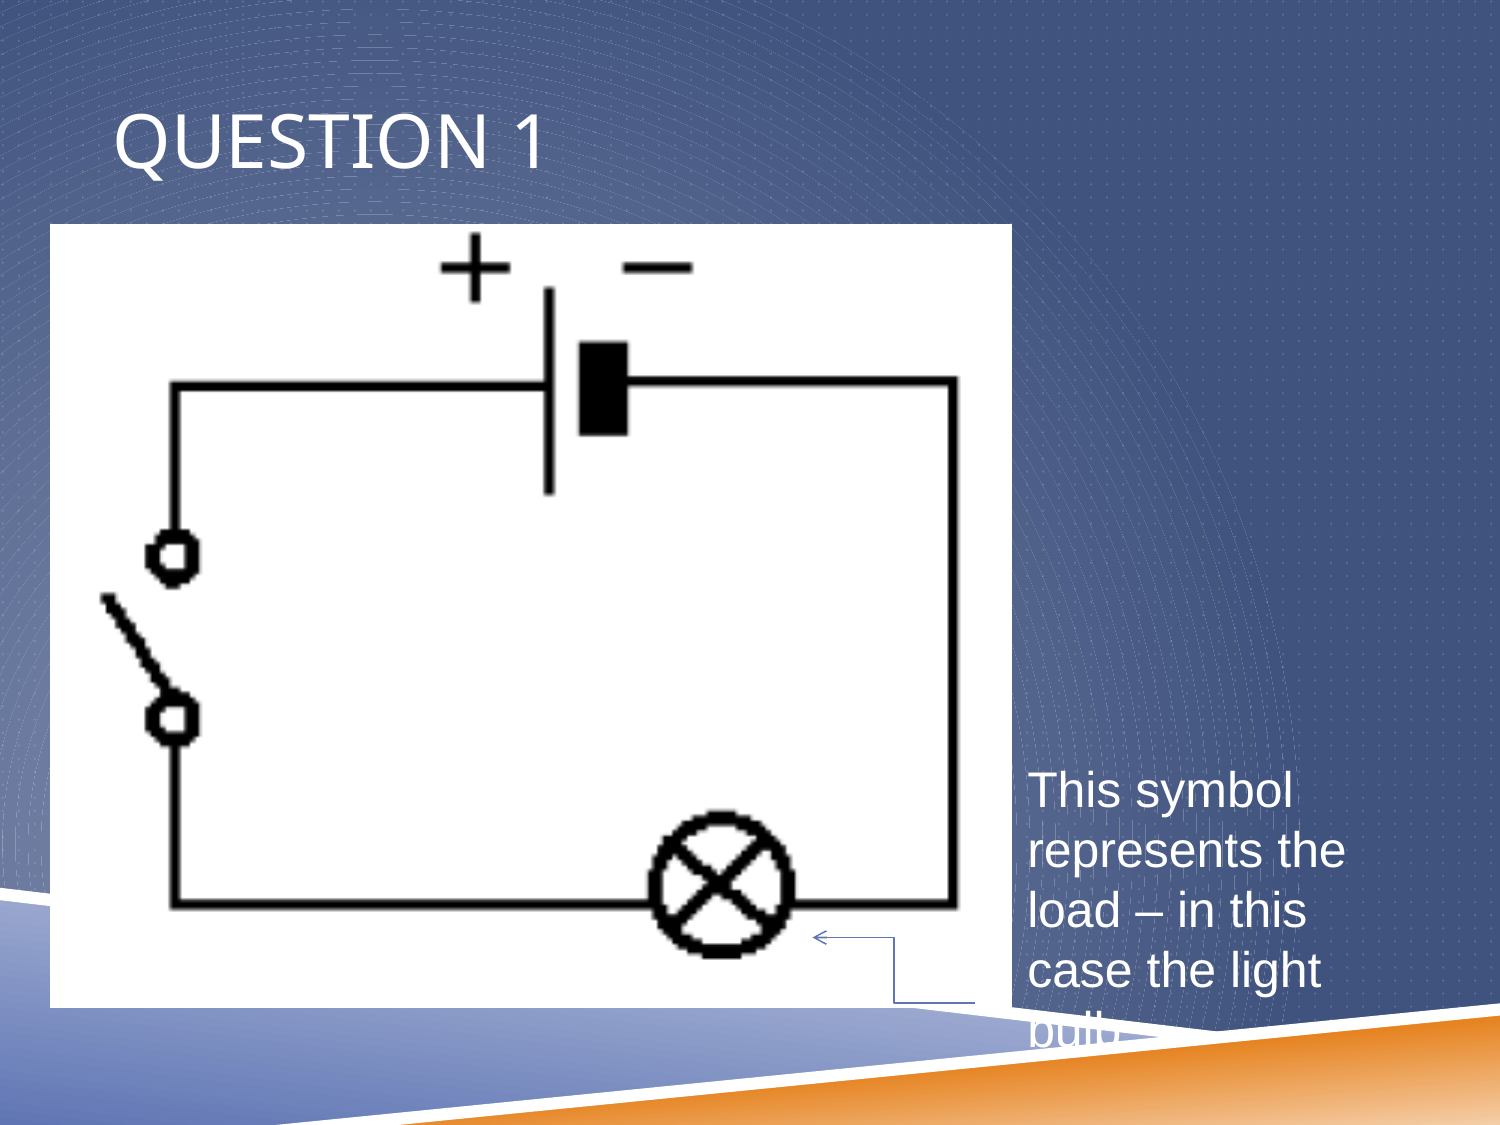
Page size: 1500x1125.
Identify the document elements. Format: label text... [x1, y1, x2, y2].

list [49, 224, 1013, 1008]
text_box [812, 937, 976, 1003]
text_box This symbol represents the load – in this case the light bulb [1012, 749, 1438, 1065]
title Question 1 [112, 45, 1388, 233]
